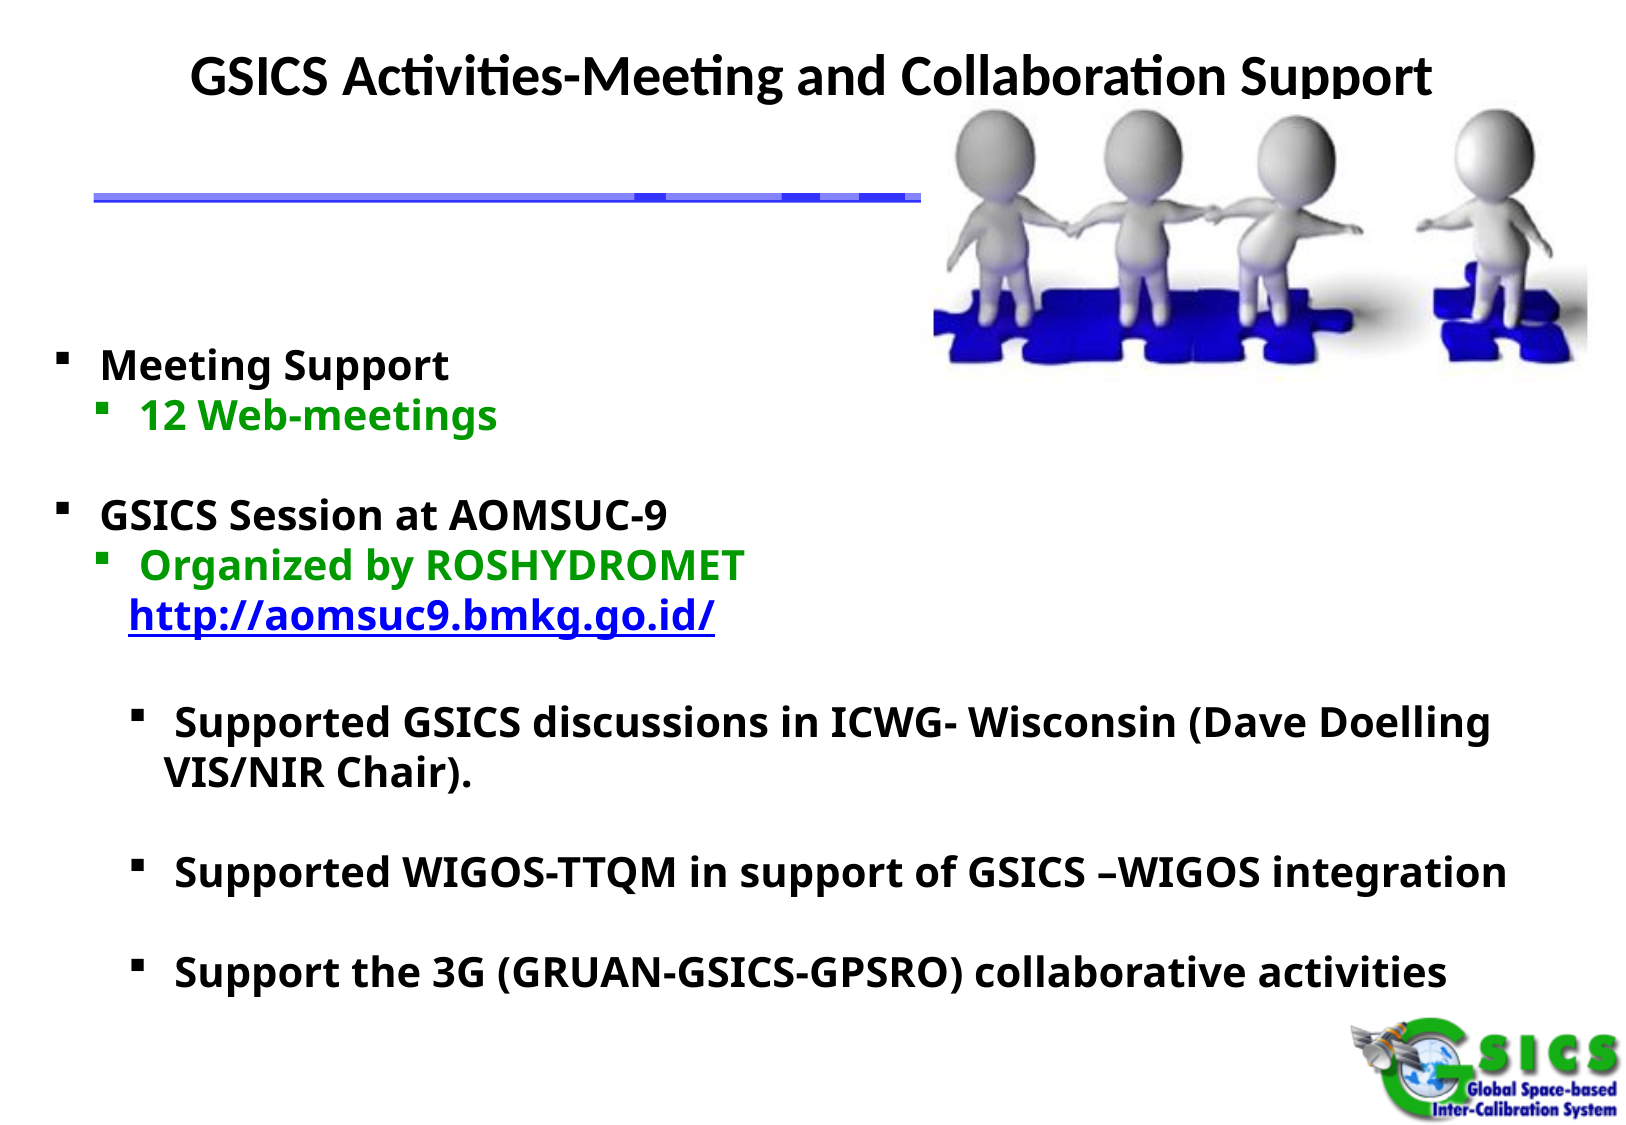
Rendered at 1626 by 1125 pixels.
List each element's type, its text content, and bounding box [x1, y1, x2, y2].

picture [920, 98, 1599, 382]
picture [1343, 1010, 1625, 1125]
title GSICS Activities-Meeting and Collaboration Support [80, 4, 1544, 139]
text_box Meeting Support 12 Web-meetings GSICS Session at AOMSUC-9 Organized by ROSHYDROMET http://aomsuc9.bmkg.go.id/ Supported GSICS discussions in ICWG- Wisconsin (Dave Doelling VIS/NIR Chair). Supported WIGOS-TTQM in support of GSICS –WIGOS integration Support the 3G (GRUAN-GSICS-GPSRO) collaborative activities [38, 331, 1587, 1004]
